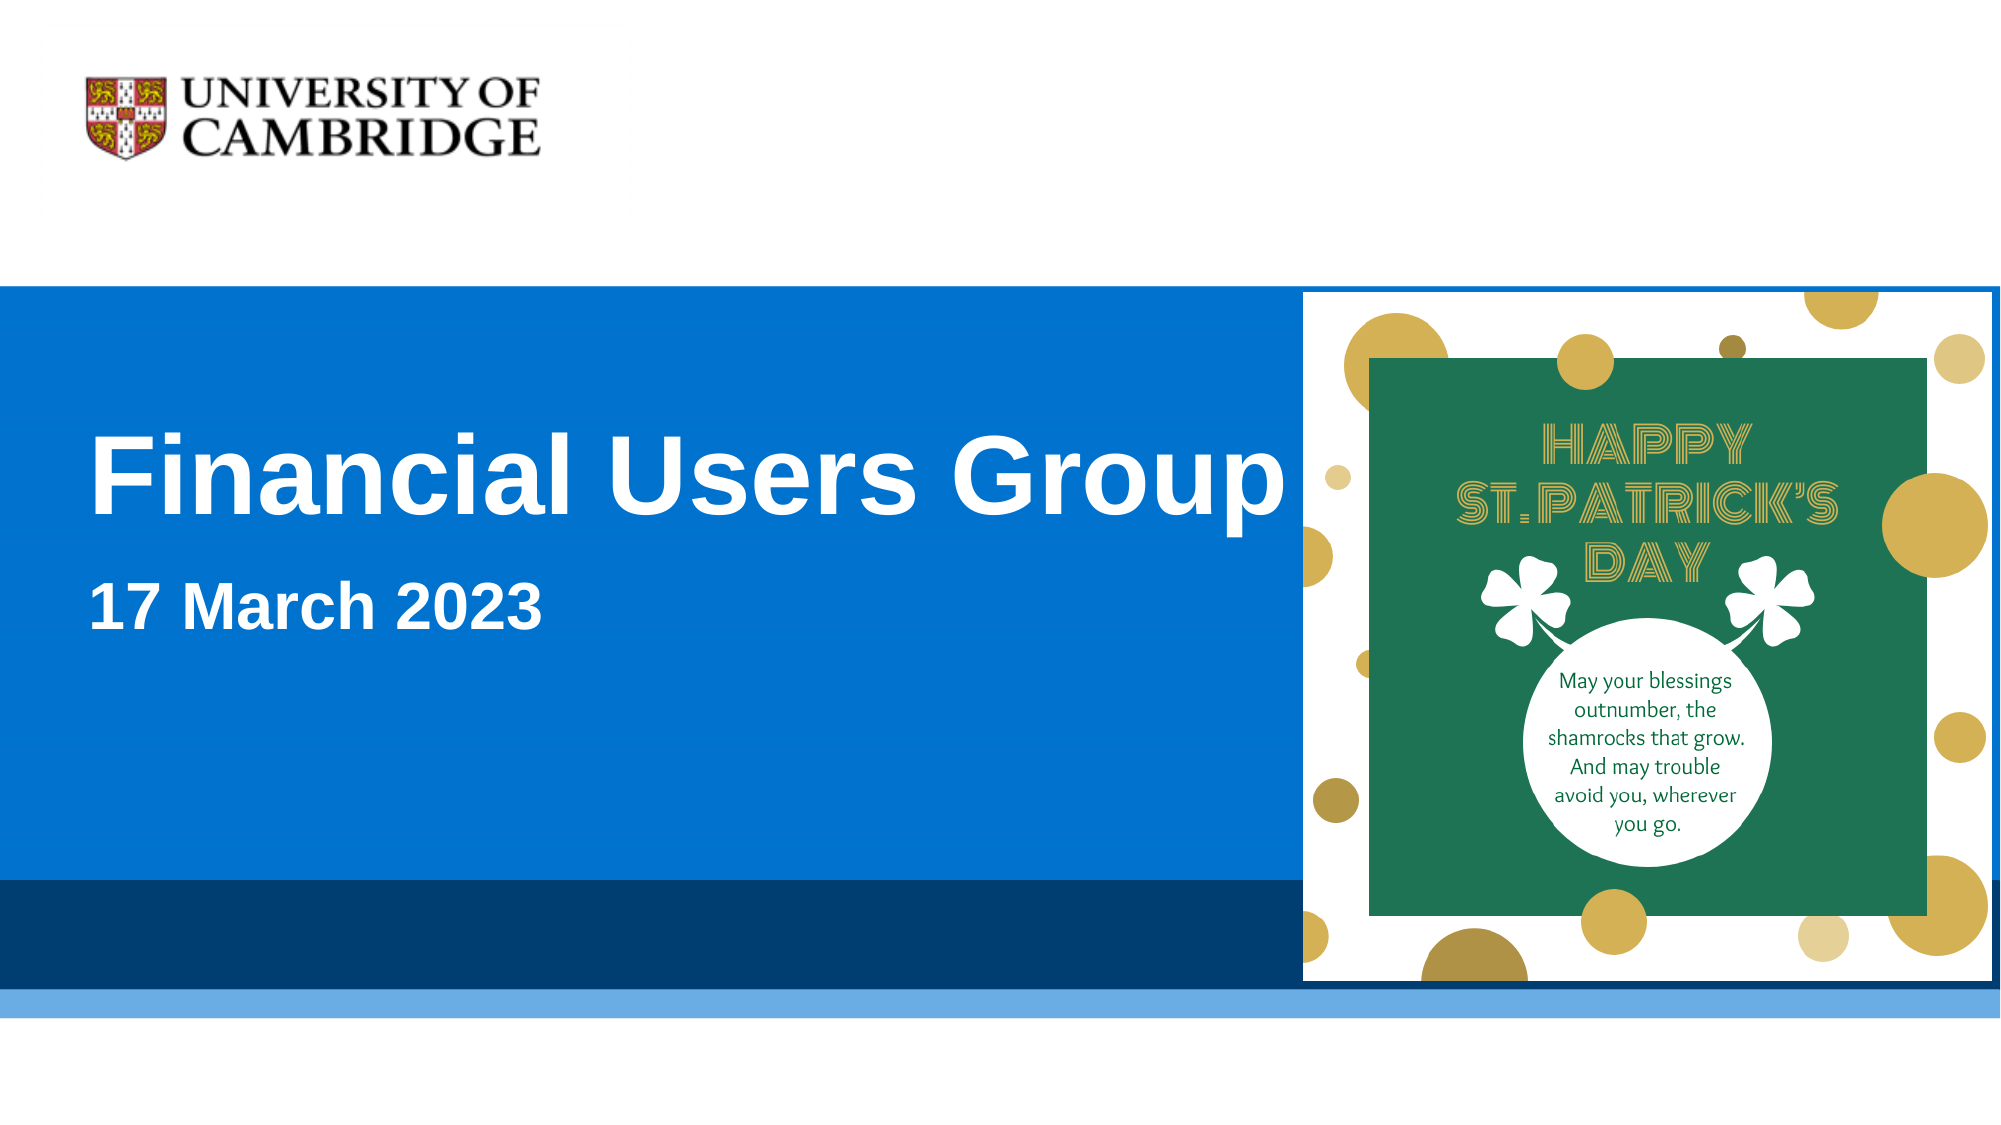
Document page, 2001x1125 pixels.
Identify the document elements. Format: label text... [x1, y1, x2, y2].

picture [0, 0, 2001, 1125]
title Financial Users Group [88, 402, 1298, 489]
subtitle 17 March 2023 [88, 562, 1298, 646]
